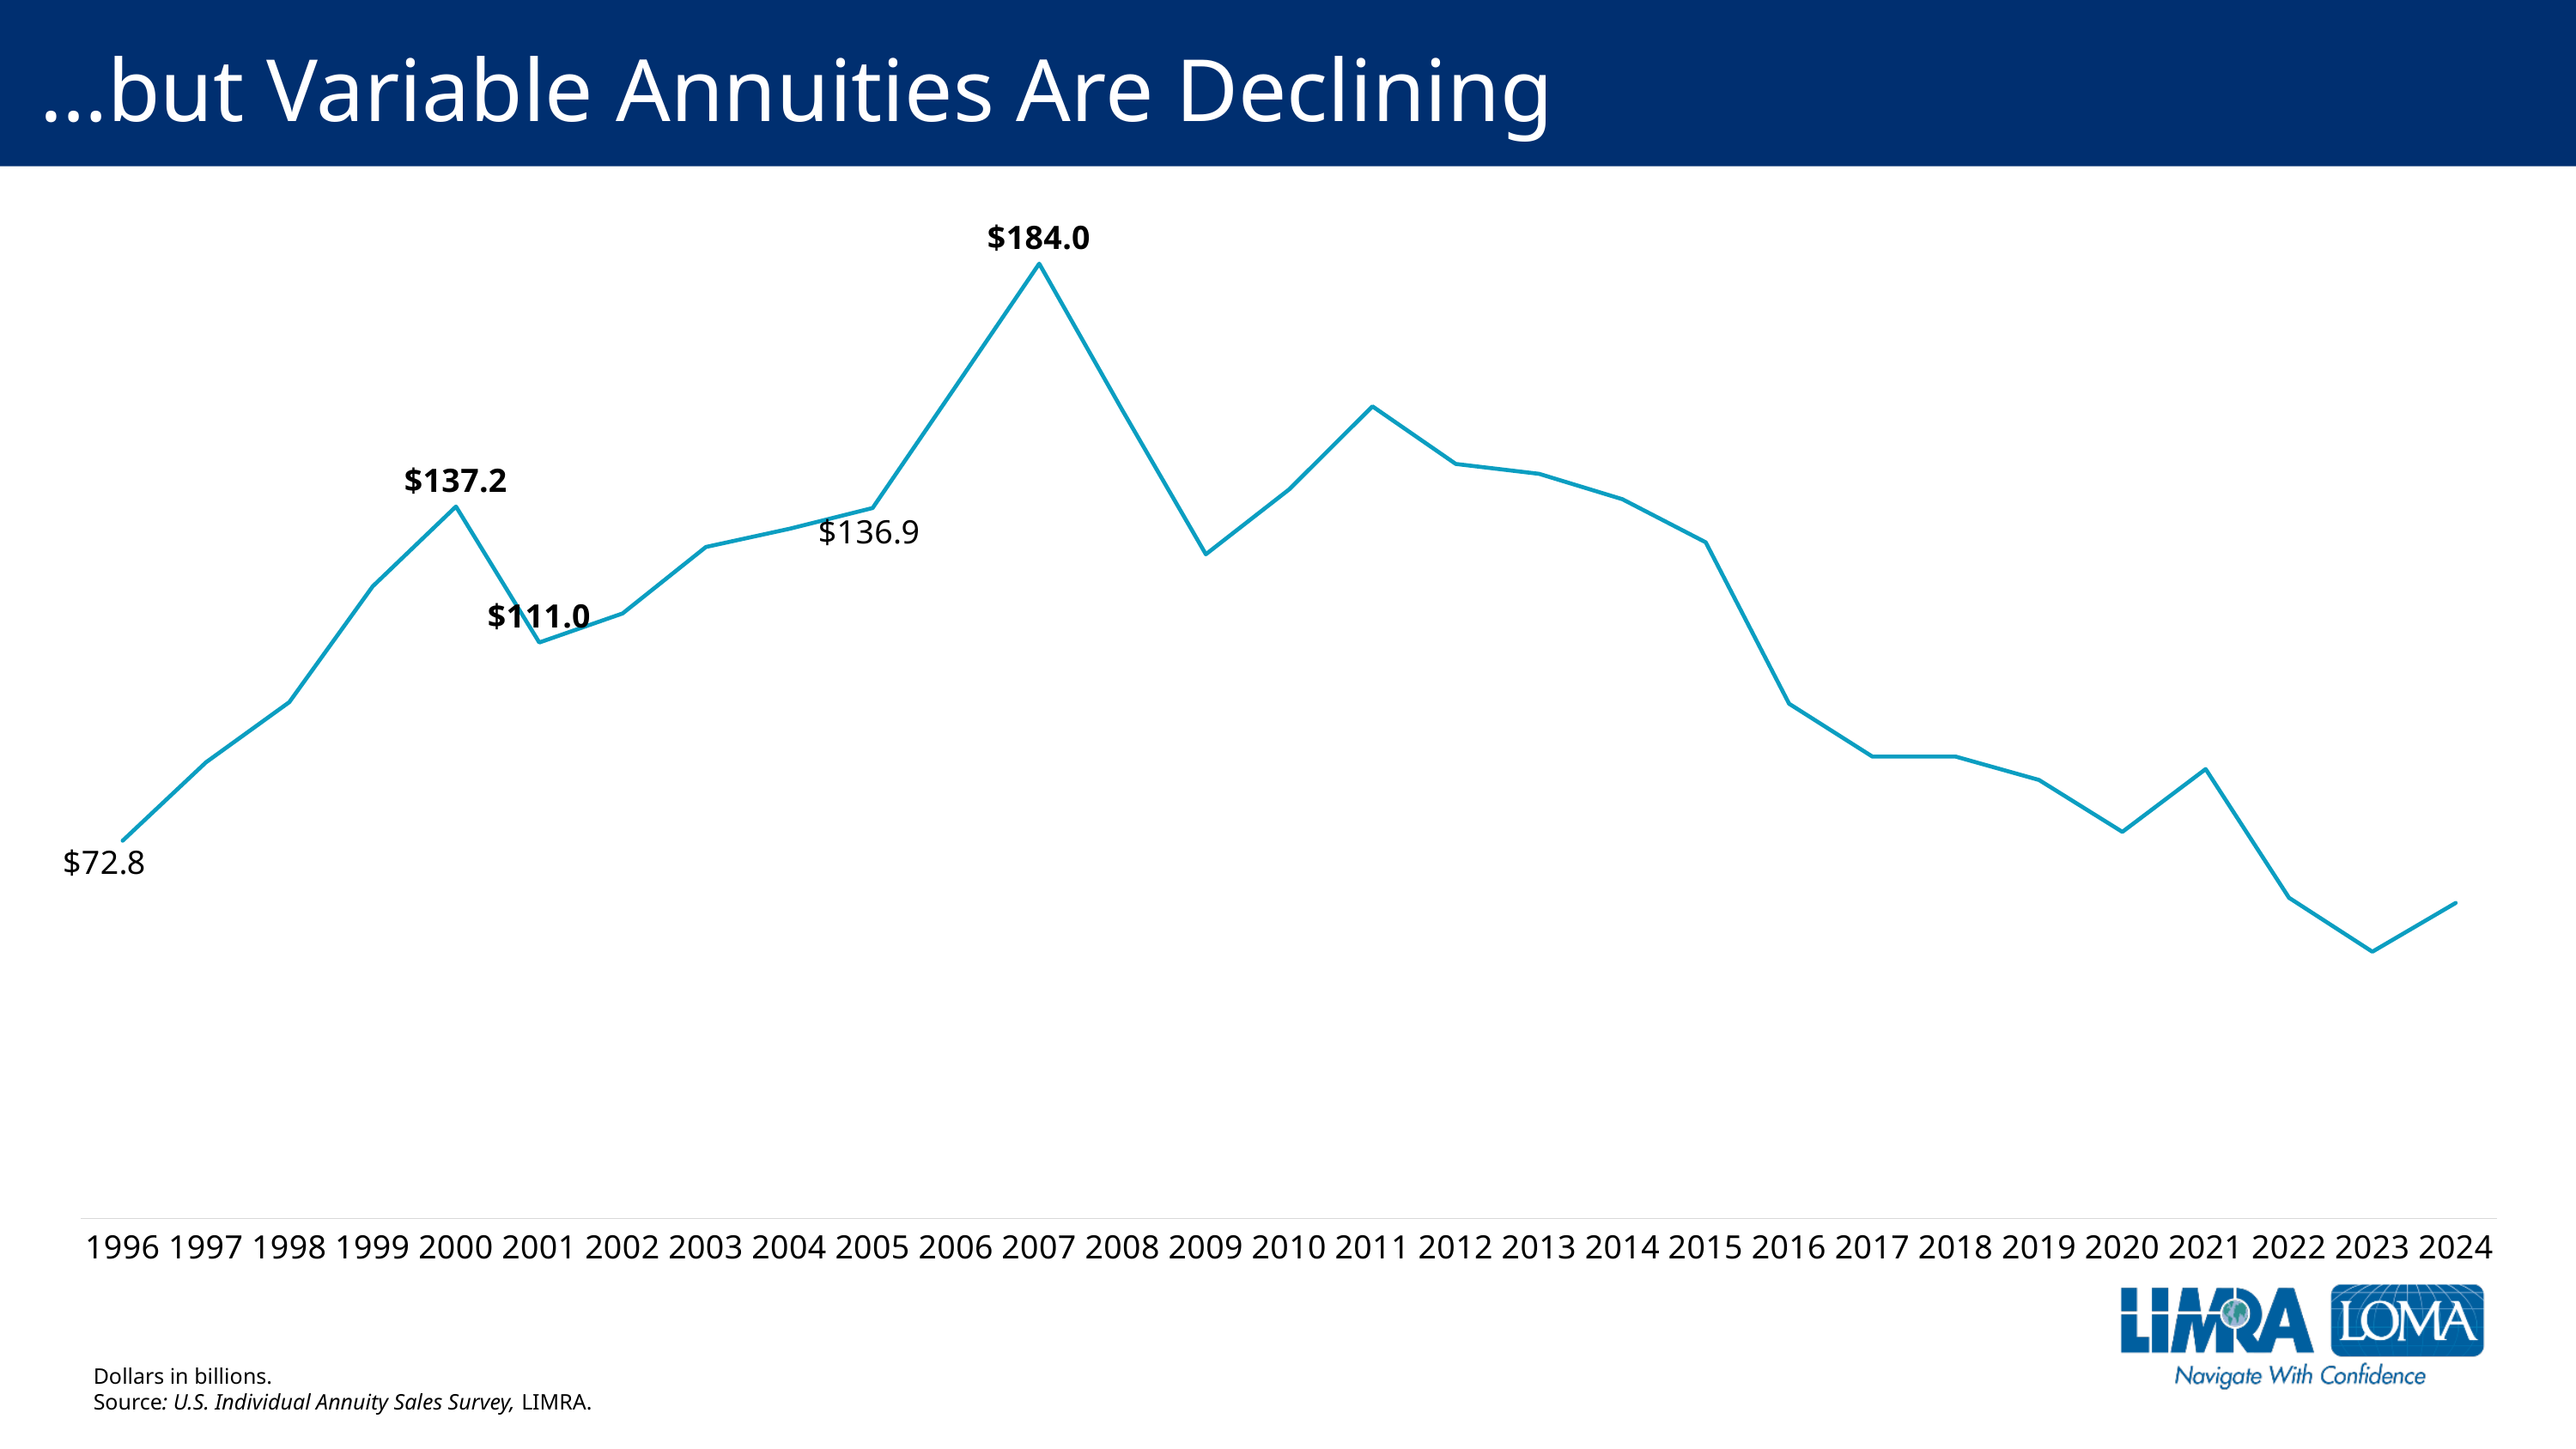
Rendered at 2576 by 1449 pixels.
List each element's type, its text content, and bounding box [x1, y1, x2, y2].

chart [30, 157, 2549, 1291]
text_box Dollars in billions. Source: U.S. Individual Annuity Sales Survey, LIMRA. [81, 1356, 1005, 1421]
picture [2118, 1291, 2488, 1391]
title …but Variable Annuities Are Declining [1, 0, 2576, 182]
